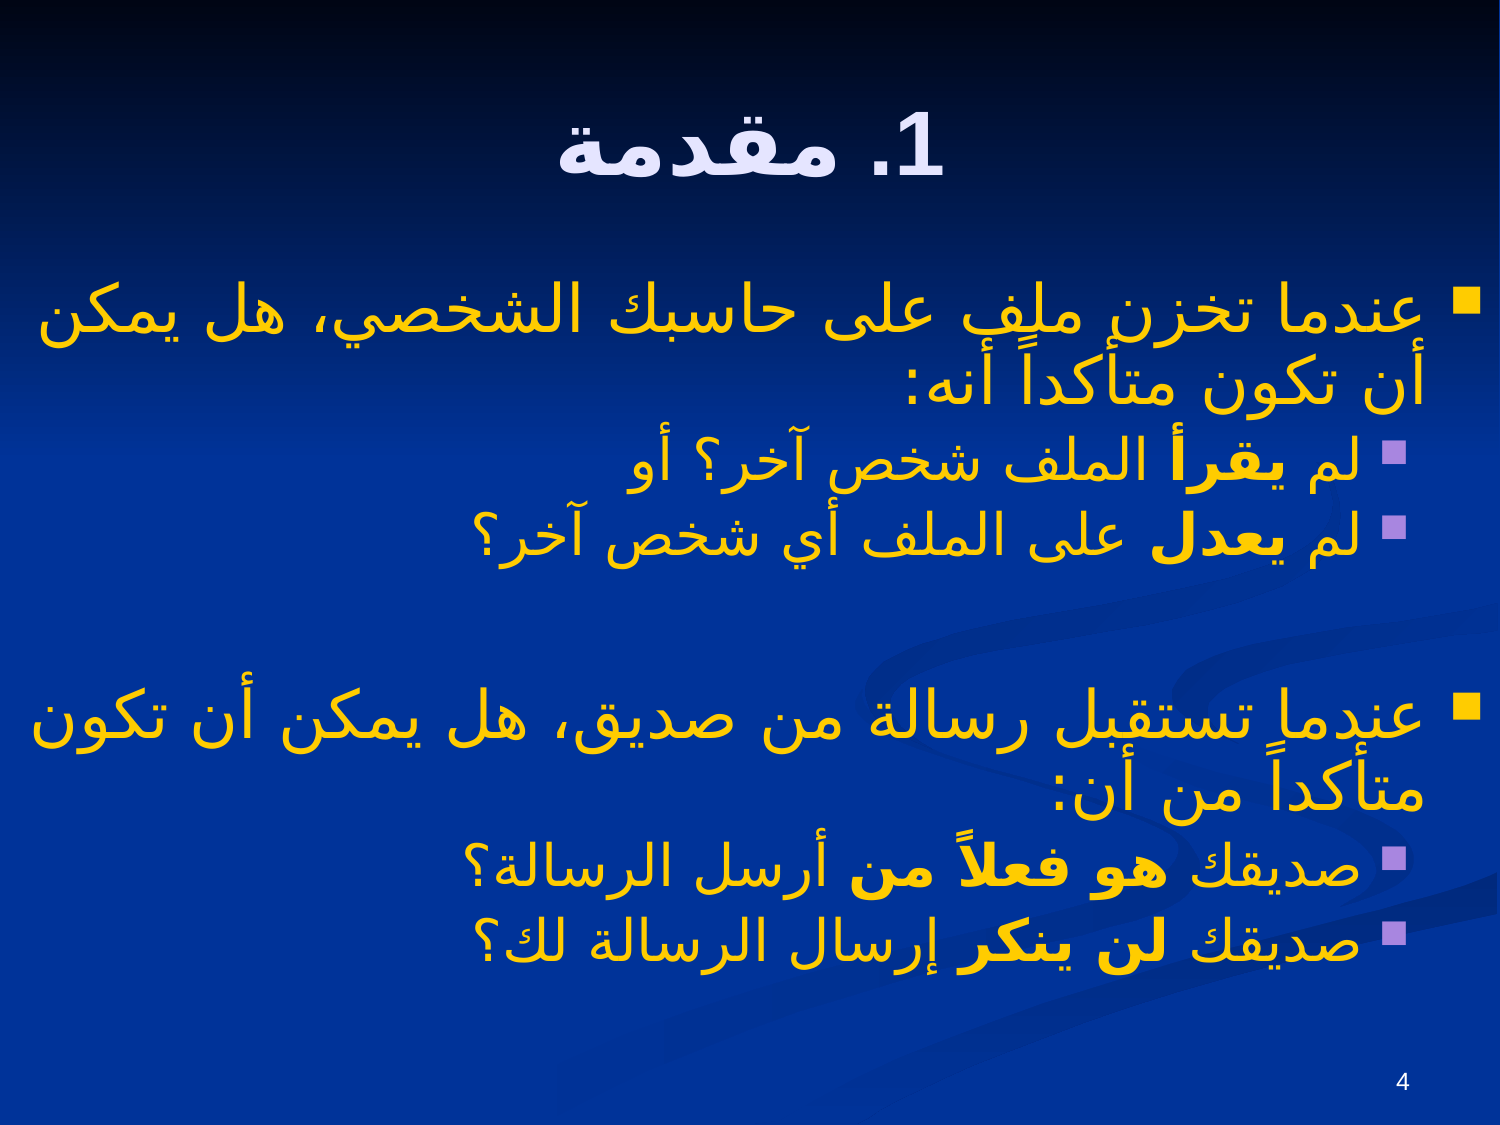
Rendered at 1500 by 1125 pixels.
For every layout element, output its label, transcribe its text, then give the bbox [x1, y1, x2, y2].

slide_number 4 [1074, 1024, 1426, 1104]
title 1. مقدمة [74, 44, 1426, 233]
list عندما تخزن ملف على حاسبك الشخصي، هل يمكن أن تكون متأكداً أنه: لم يقرأ الملف شخص آخر؟ أو لم يعدل على الملف أي شخص آخر؟ عندما تستقبل رسالة من صديق، هل يمكن أن تكون متأكداً من أن: صديقك هو فعلاً من أرسل الرسالة؟ صديقك لن ينكر إرسال الرسالة لك؟ [0, 266, 1500, 1012]
